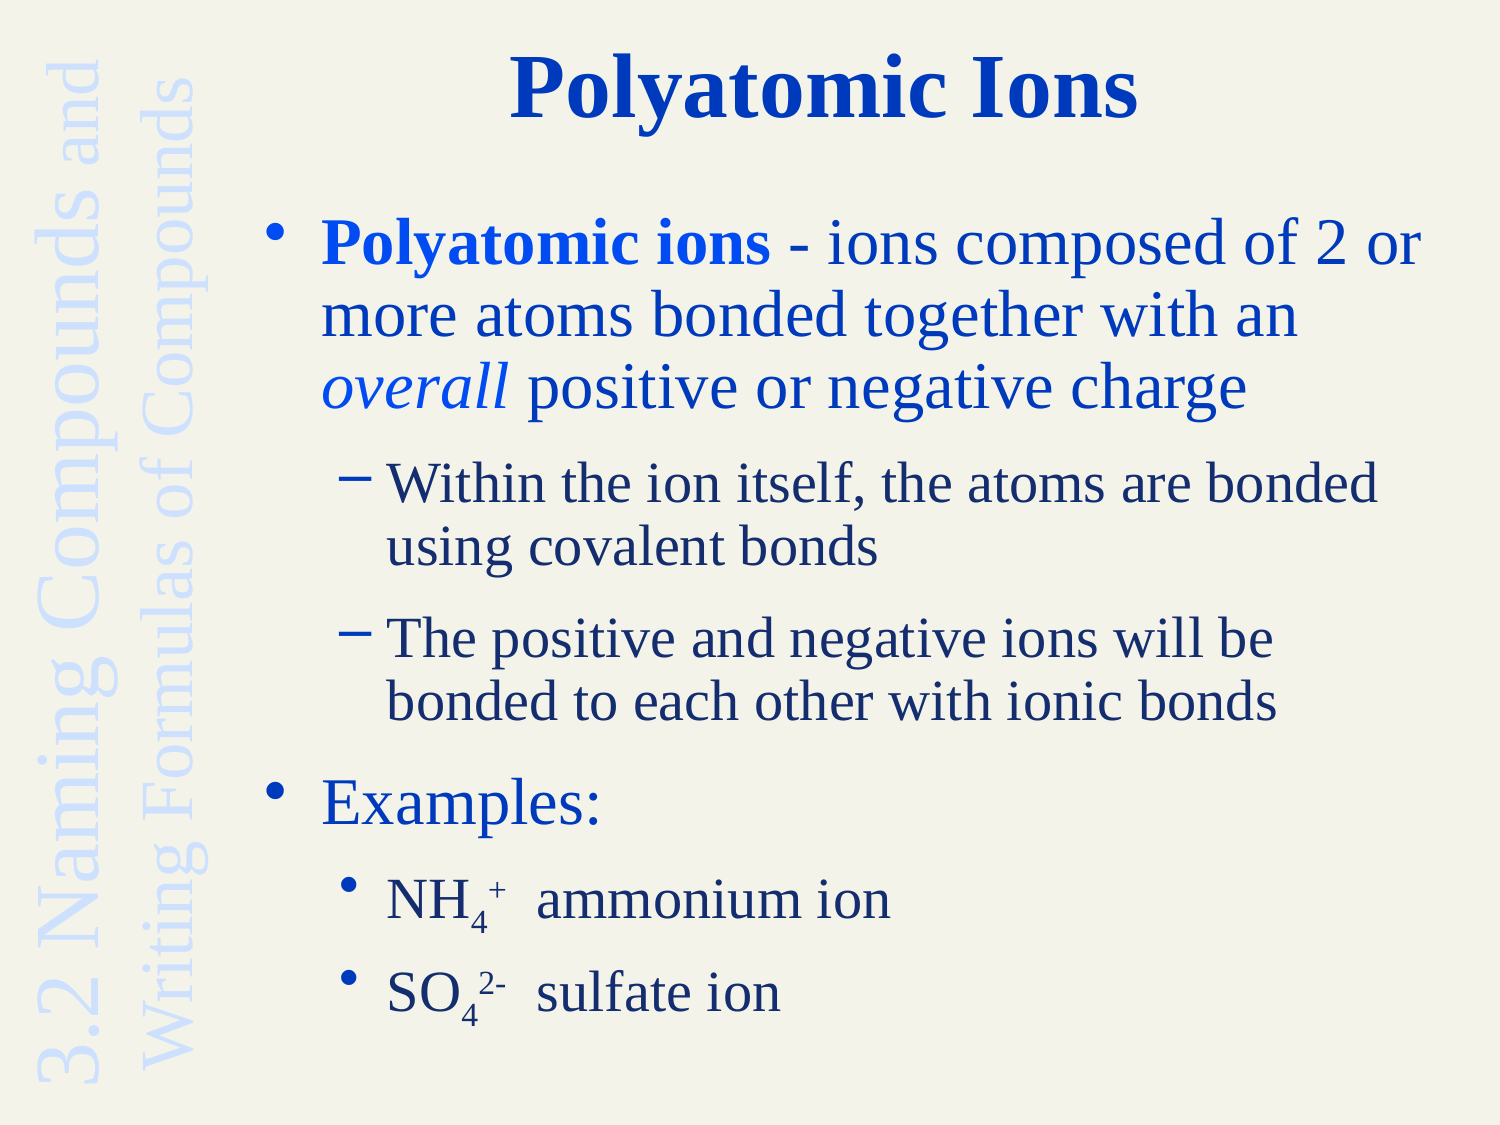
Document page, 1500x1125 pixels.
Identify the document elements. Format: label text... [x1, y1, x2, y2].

list Polyatomic ions - ions composed of 2 or more atoms bonded together with an overall positive or negative charge Within the ion itself, the atoms are bonded using covalent bonds The positive and negative ions will be bonded to each other with ionic bonds Examples: NH4+ ammonium ion SO42- sulfate ion [249, 200, 1463, 1075]
text_box 3.2 Naming Compounds and Writing Formulas of Compounds [0, 23, 215, 1124]
title Polyatomic Ions [187, 24, 1463, 138]
